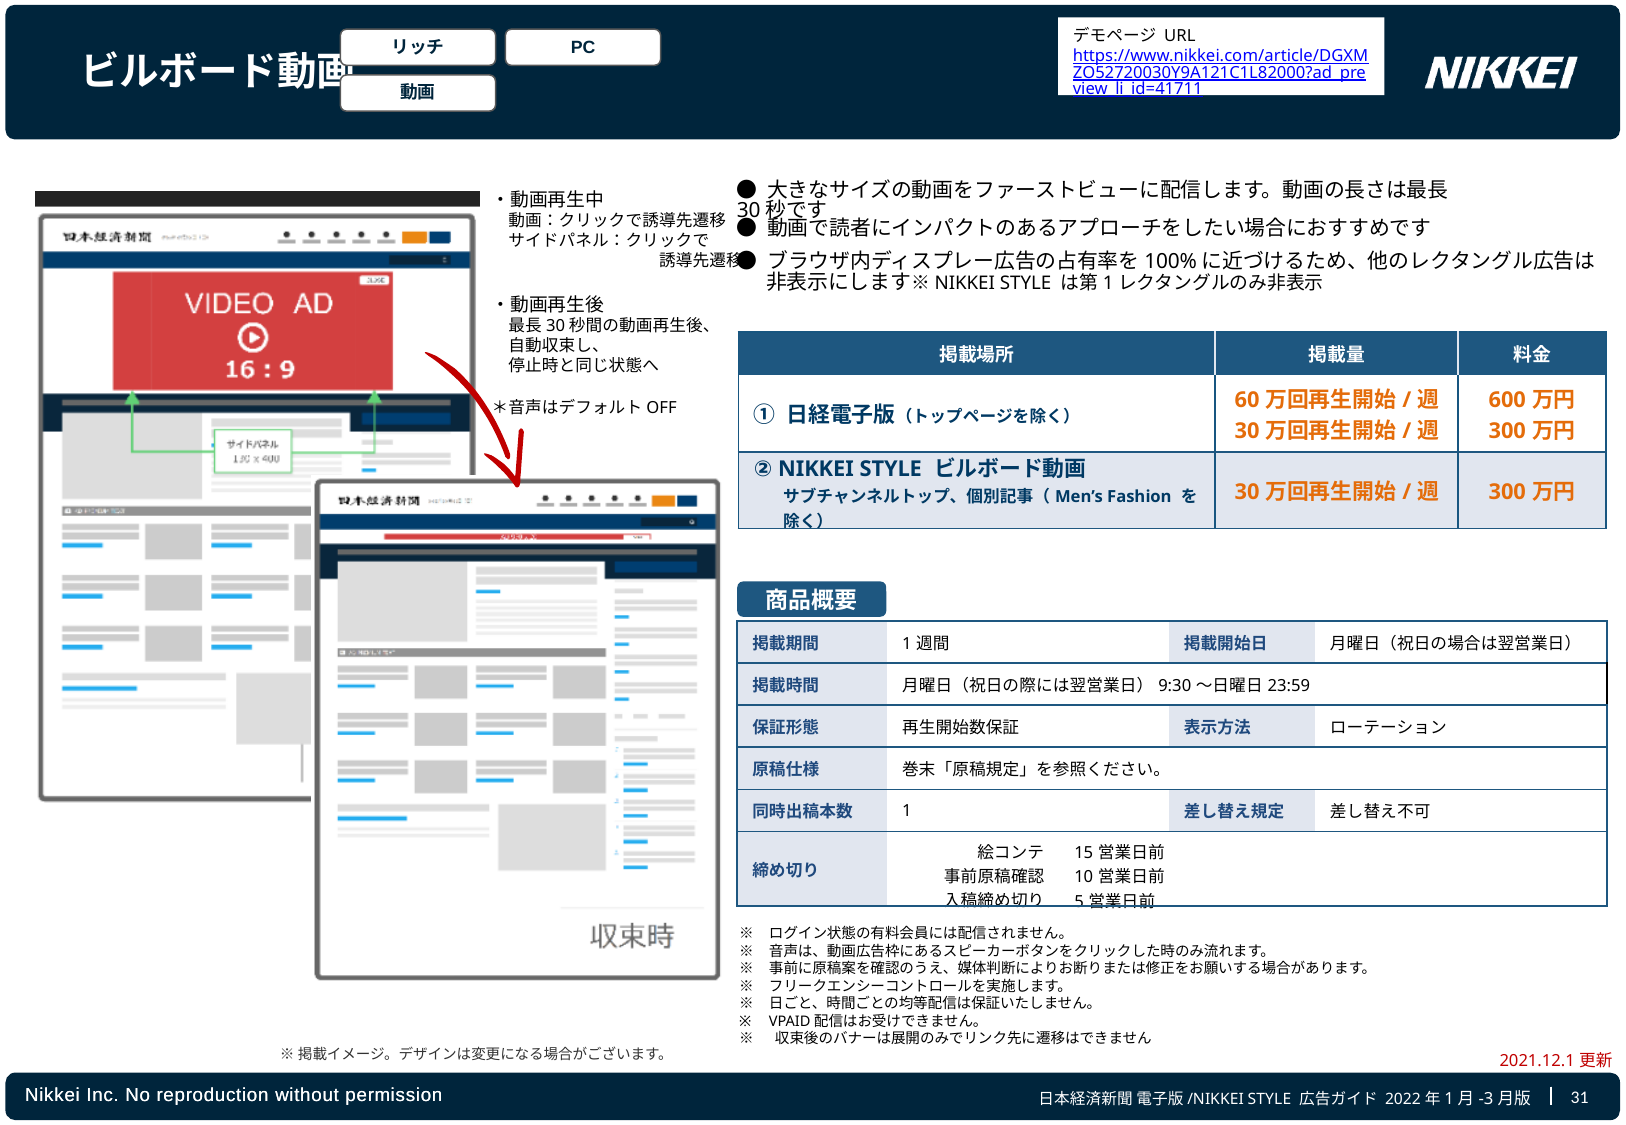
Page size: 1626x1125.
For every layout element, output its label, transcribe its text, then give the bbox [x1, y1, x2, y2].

table_cell ② NIKKEI STYLE ビルボード動画 サブチャンネルトップ、個別記事（Men’s Fashion を除く） [739, 453, 1214, 528]
text_box ● 大きなサイズの動画をファーストビューに配信します。動画の長さは最長30秒です [722, 173, 1467, 211]
text_box 商品概要 [735, 579, 889, 619]
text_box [340, 27, 496, 66]
table_header 掲載量 [1216, 333, 1457, 375]
text_box ※ ログイン状態の有料会員には配信されません。 ※ 音声は、動画広告枠にあるスピーカーボタンをクリックした時のみ流れます。 ※ 事前に原稿案を確認のうえ、媒体判断によりお断りまたは修正をお願いする場合があります。 ※ フリークエンシーコントロールを実施します。 ※ 日ごと、時間ごとの均等配信は保証いたしません。 ※ VPAID配信はお受けできません。 ※ 収束後のバナーは展開のみでリンク先に遷移はできません [724, 916, 1537, 1072]
table_cell 巻末「原稿規定」を参照ください。 [887, 748, 1606, 789]
text_box デモページ URL https://www.nikkei.com/article/DGXMZO52720030Y9A121C1L82000?ad_preview_li_id=41711 [1058, 17, 1385, 96]
table_cell 差し替え規定 [1169, 790, 1315, 831]
text_box ● ブラウザ内ディスプレー広告の占有率を100%に近づけるため、他のレクタングル広告は非表示にします※NIKKEI STYLE は第1レクタングルのみ非表示 [722, 244, 1623, 302]
table_cell 保証形態 [738, 706, 887, 746]
title ビルボード動画 [497, 38, 1362, 114]
table_cell 締め切り [738, 832, 887, 905]
table_header 掲載期間 [738, 622, 887, 662]
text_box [340, 73, 496, 112]
table_cell 掲載時間 [738, 664, 887, 704]
picture [1414, 35, 1584, 105]
table_cell 600万円 300万円 [1459, 375, 1605, 451]
table_header 料金 [1459, 333, 1605, 375]
table_cell 再生開始数保証 [887, 706, 1169, 746]
text_box ・動画再生中 動画：クリックで誘導先遷移 サイドパネル：クリックで 誘導先遷移 ・動画再生後 最長30秒間の動画再生後、 自動収束し、 停止時と同じ状態へ ＊音声はデフォルトOFF [476, 179, 758, 425]
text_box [400, 369, 548, 467]
table_cell 60万回再生開始/週 30万回再生開始/週 [1216, 375, 1457, 451]
text_box ● 動画で読者にインパクトのあるアプローチをしたい場合におすすめです [758, 211, 1467, 244]
table_cell 表示方法 [1169, 706, 1315, 746]
table_header 掲載場所 [758, 333, 1214, 375]
title ビルボード動画 [65, 38, 338, 114]
table_cell 1 [887, 790, 1169, 831]
table_cell 30万回再生開始/週 [1216, 453, 1457, 528]
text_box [505, 27, 661, 66]
text_box 2021.12.1更新 [1484, 1041, 1625, 1077]
table_cell 300万円～ [337, 38, 498, 73]
text_box ※掲載イメージ。デザインは変更になる場合がございます。 [264, 1037, 715, 1070]
table_cell 300万円 [1459, 453, 1605, 528]
table_header 月曜日（祝日の場合は翌営業日） [1315, 622, 1606, 662]
table_cell ローテーション [1315, 706, 1606, 746]
picture [34, 190, 725, 985]
table_cell 月曜日（祝日の際には翌営業日）9:30～日曜日23:59 [887, 664, 1606, 704]
table_cell ① 日経電子版（トップページを除く） [739, 375, 1214, 451]
table_cell 同時出稿本数 [738, 790, 887, 831]
table_cell 絵コンテ 事前原稿確認 入稿締め切り [887, 832, 1059, 905]
table_cell 差し替え不可 [1315, 790, 1606, 831]
table_header 1週間 [887, 622, 1169, 662]
table_cell 15営業日前 10営業日前 5営業日前 [1059, 832, 1606, 905]
table_header 掲載開始日 [1169, 622, 1315, 662]
table_cell 原稿仕様 [738, 748, 887, 789]
